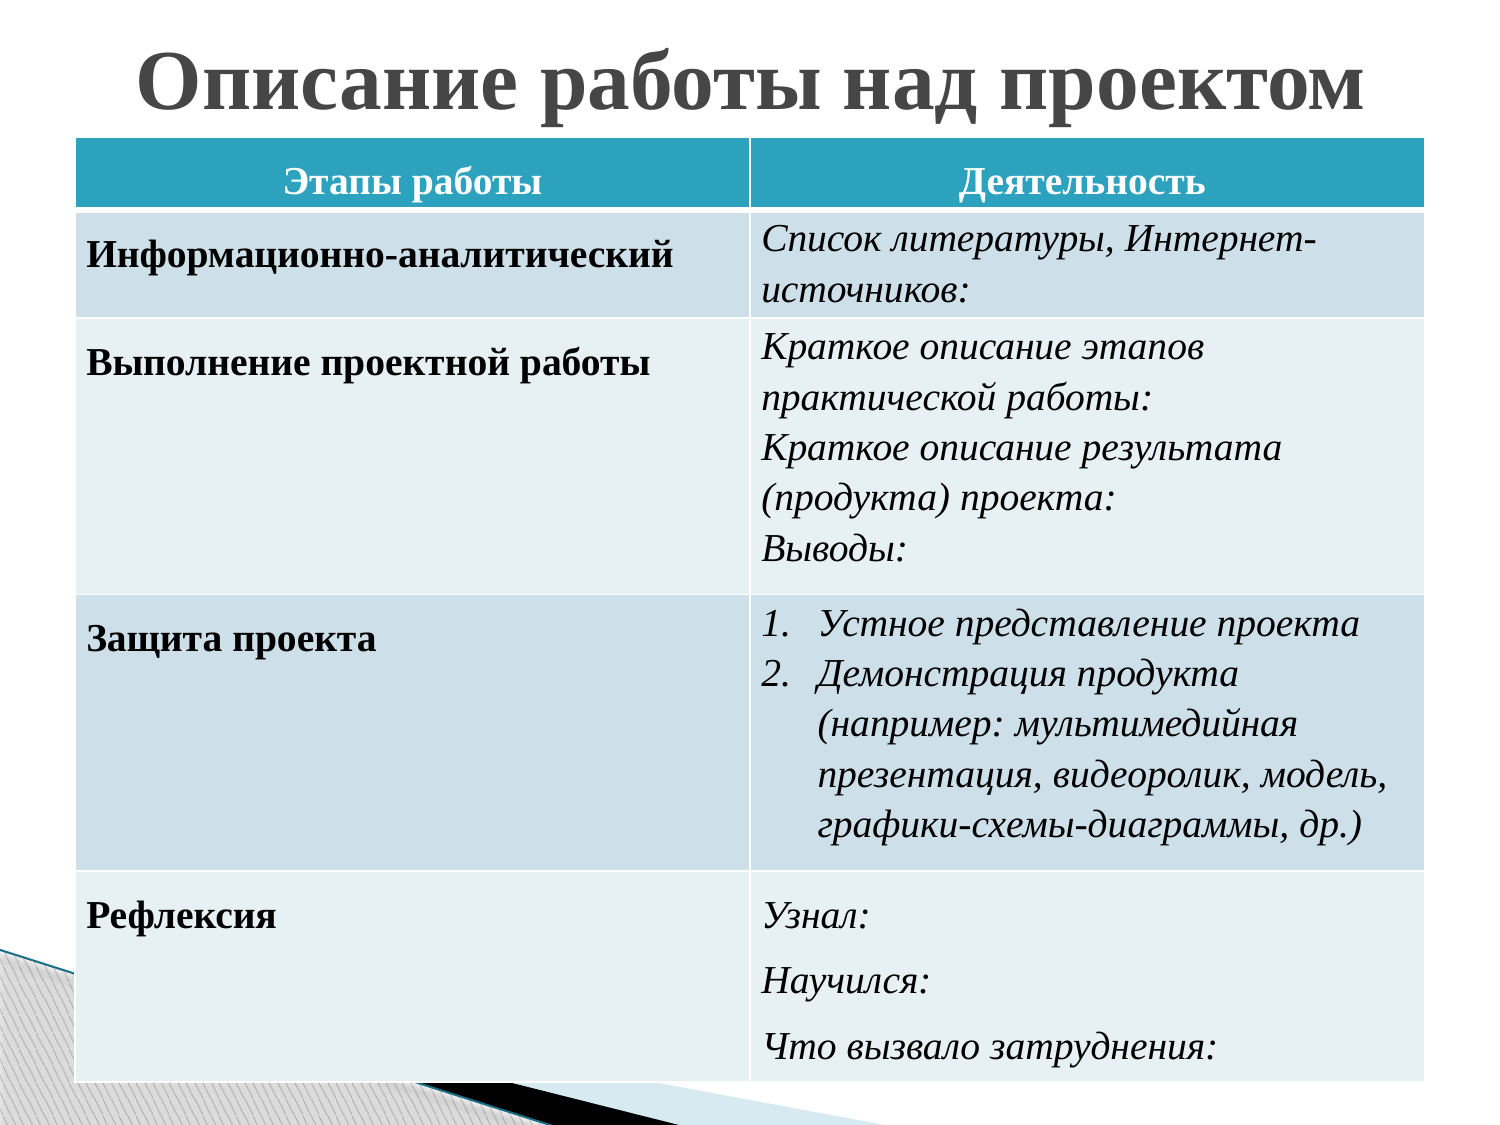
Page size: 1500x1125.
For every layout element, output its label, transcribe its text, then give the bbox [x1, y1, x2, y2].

table_cell Узнал: Научился: Что вызвало затруднения: [751, 872, 1424, 1081]
table_cell Рефлексия [76, 872, 749, 1081]
table_cell Выполнение проектной работы [76, 319, 749, 594]
table_header Деятельность [751, 152, 1424, 207]
table_cell Защита проекта [76, 595, 749, 870]
title Описание работы над проектом [76, 0, 1427, 152]
table_cell Устное представление проекта Демонстрация продукта (например: мультимедийная презентация, видеоролик, модель, графики-схемы-диаграммы, др.) [751, 595, 1424, 870]
table_cell Информационно-аналитический [76, 213, 749, 317]
table_cell Краткое описание этапов практической работы: Краткое описание результата (продукта) проекта: Выводы: [751, 319, 1424, 594]
table_cell Список литературы, Интернет-источников: [751, 213, 1424, 317]
table_header Этапы работы [76, 152, 749, 207]
